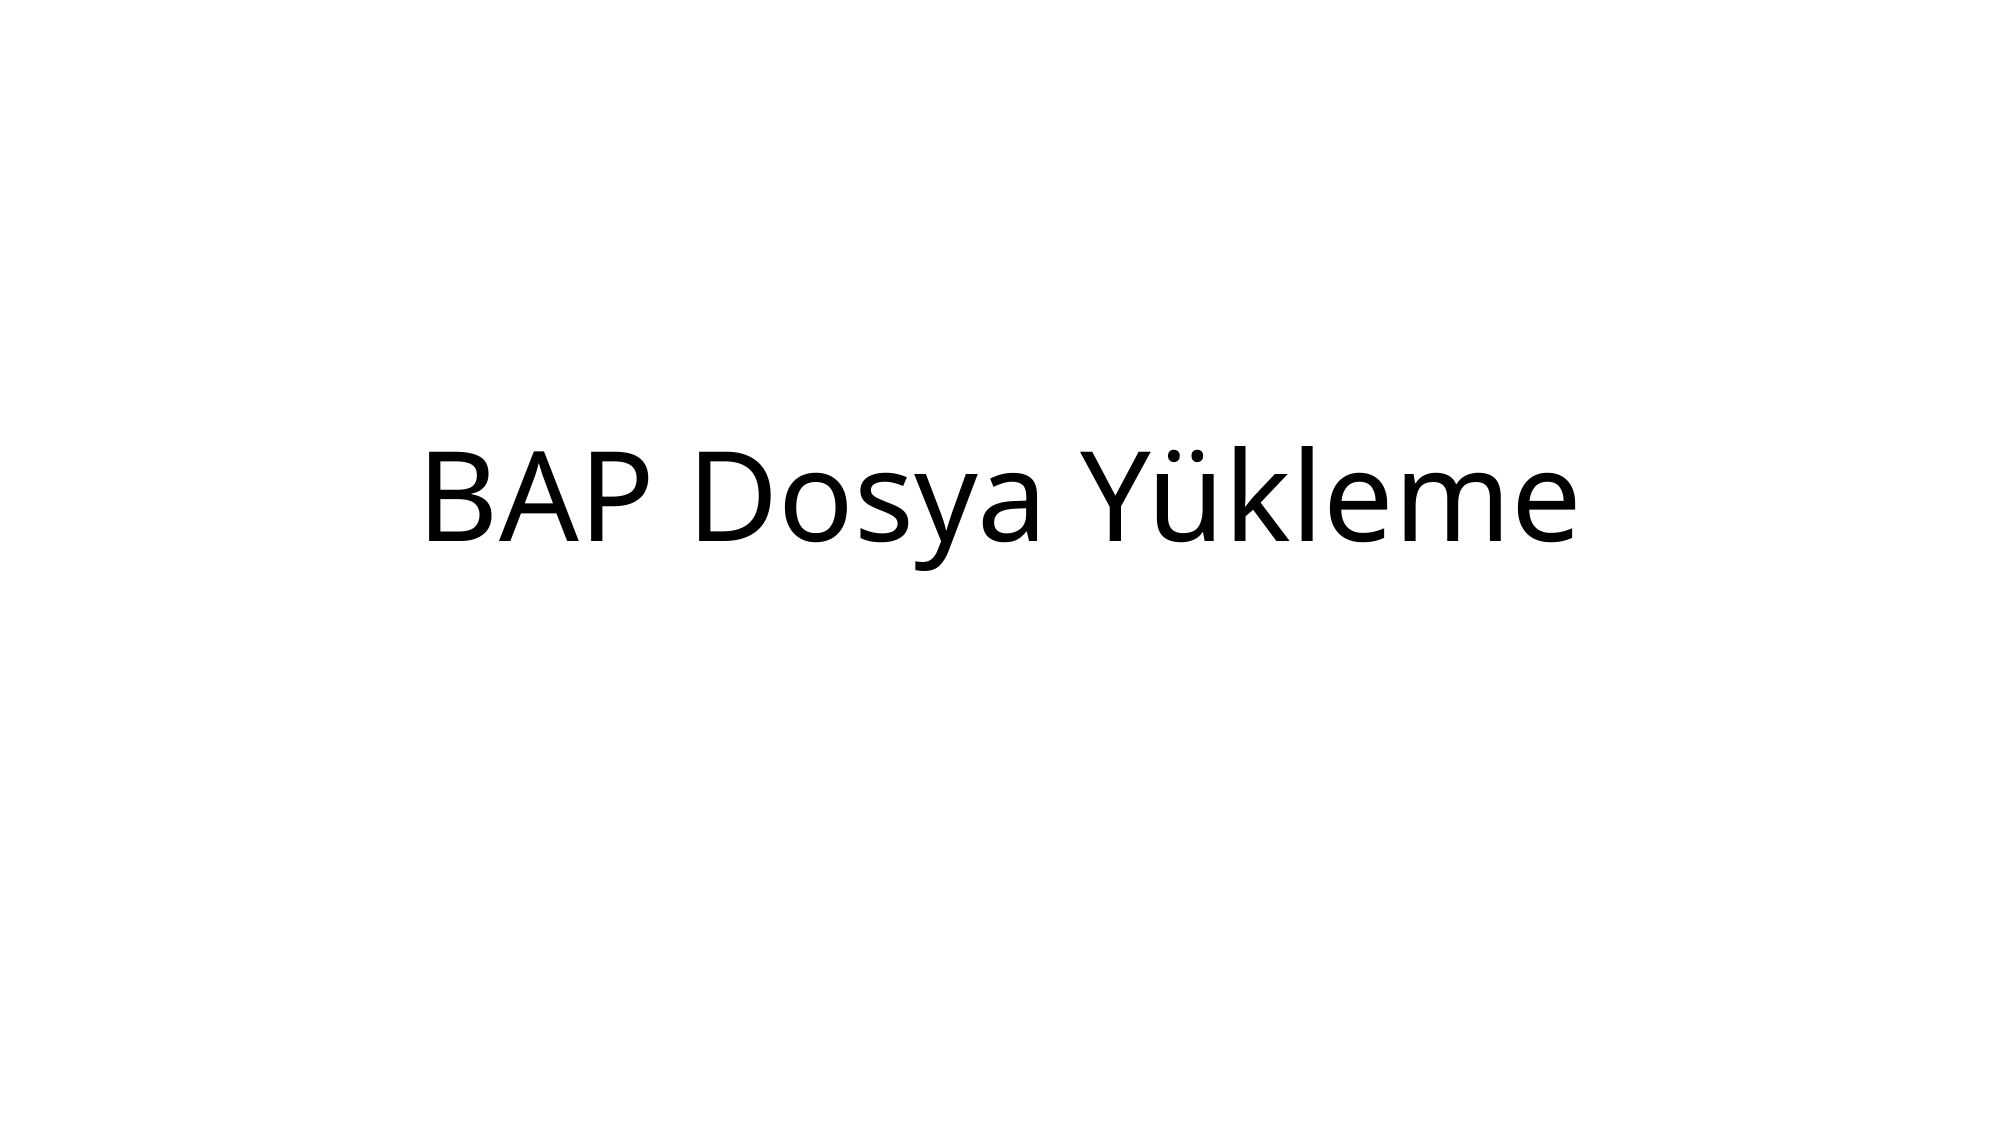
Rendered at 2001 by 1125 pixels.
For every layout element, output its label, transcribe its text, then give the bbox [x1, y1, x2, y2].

title BAP Dosya Yükleme [249, 184, 1750, 576]
